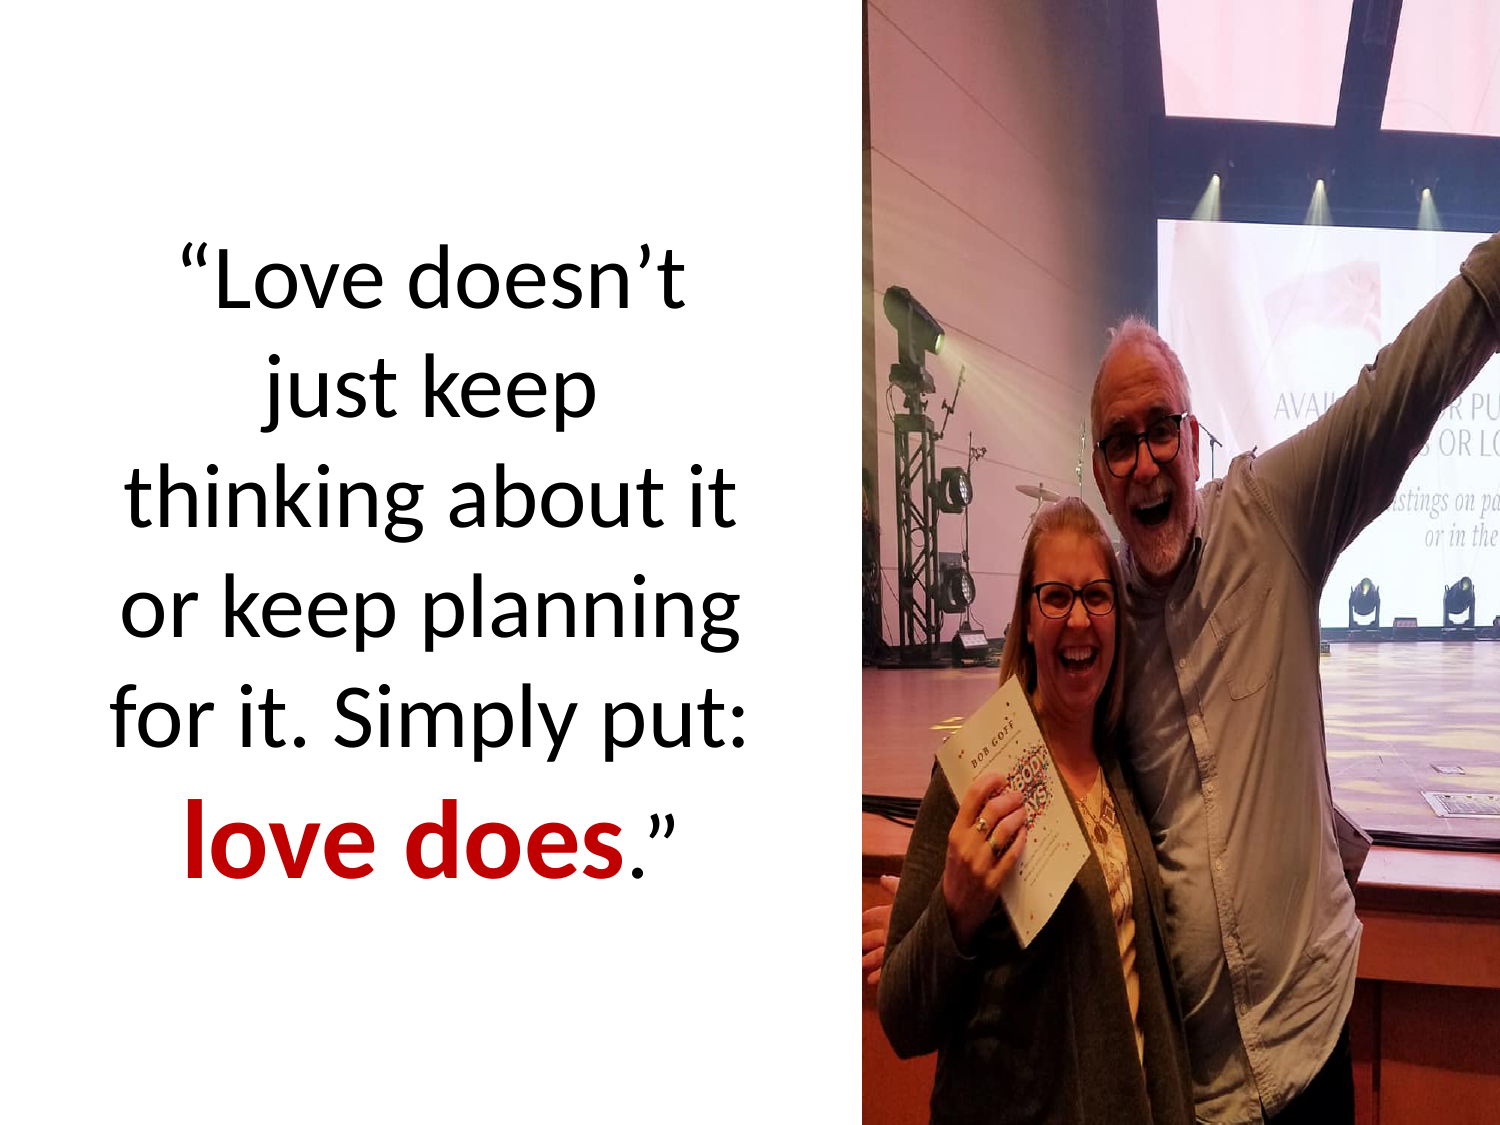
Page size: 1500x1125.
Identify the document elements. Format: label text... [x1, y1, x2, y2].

text_box “Love doesn’t just keep thinking about it or keep planning for it. Simply put: love does.” [87, 208, 775, 909]
picture [862, 0, 1500, 1125]
